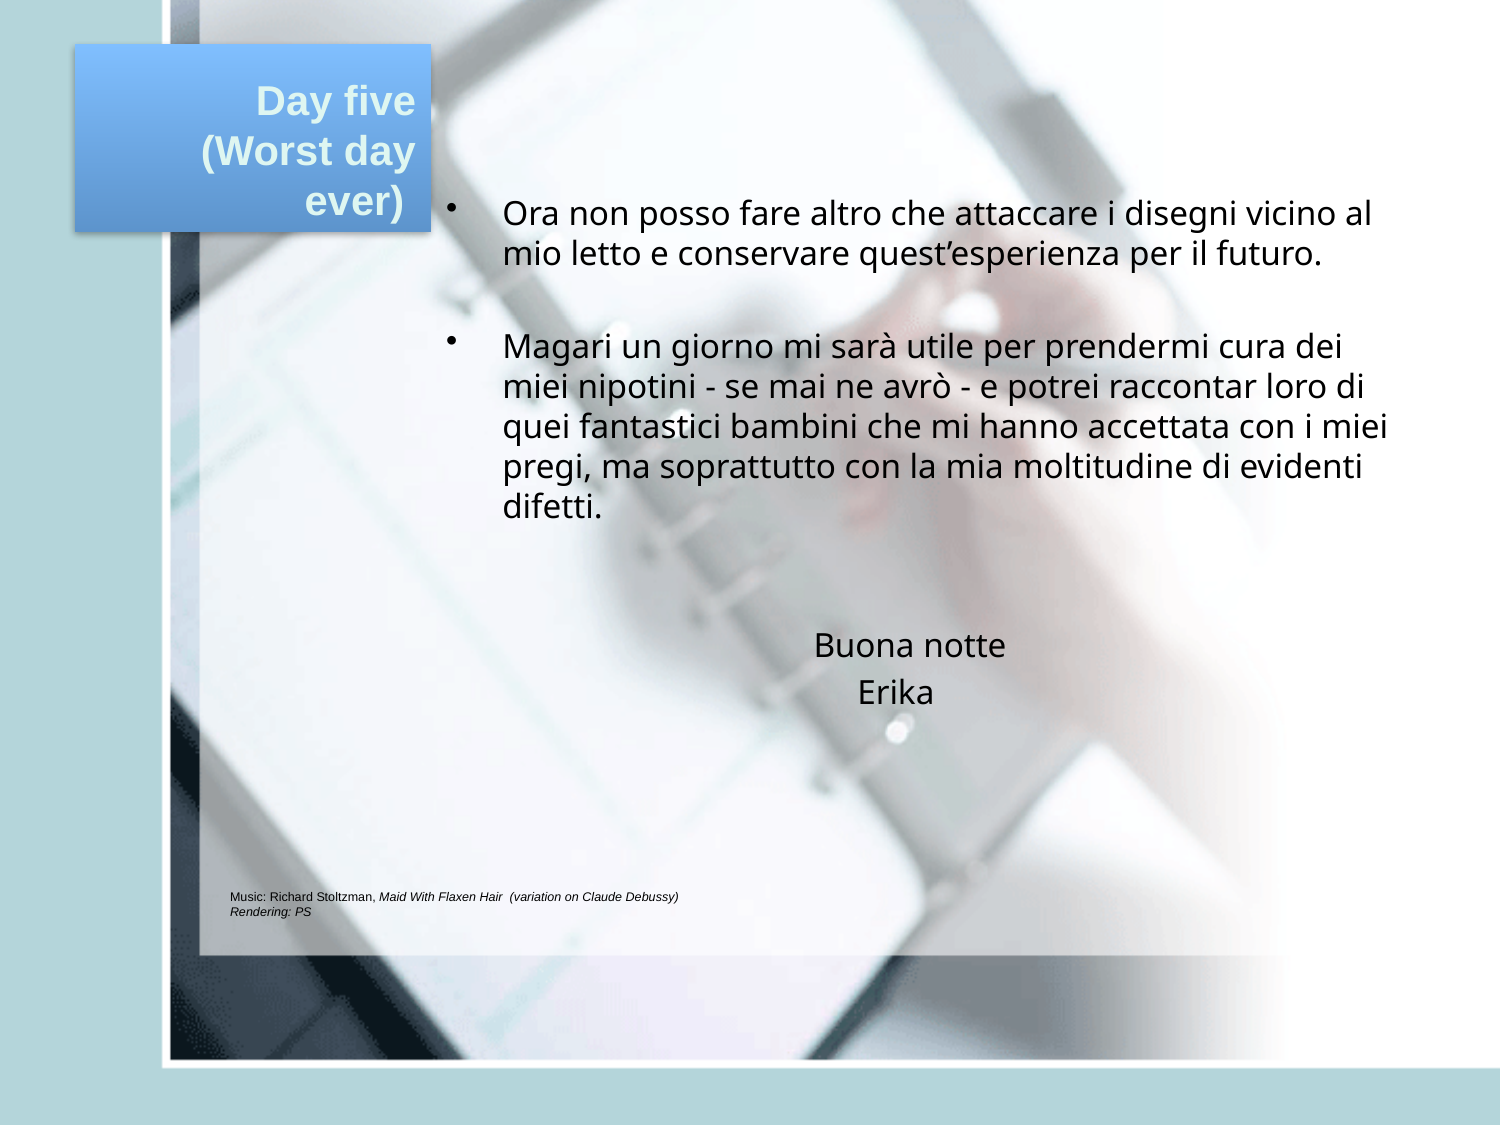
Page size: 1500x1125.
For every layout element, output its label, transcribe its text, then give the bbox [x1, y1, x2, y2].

text_box Music: Richard Stoltzman, Maid With Flaxen Hair (variation on Claude Debussy) Rendering: PS [215, 881, 735, 927]
list Ora non posso fare altro che attaccare i disegni vicino al mio letto e conservare quest’esperienza per il futuro. Magari un giorno mi sarà utile per prendermi cura dei miei nipotini - se mai ne avrò - e potrei raccontar loro di quei fantastici bambini che mi hanno accettata con i miei pregi, ma soprattutto con la mia moltitudine di evidenti difetti. Buona notte Erika [431, 44, 1425, 799]
title Day five (Worst day ever) [75, 44, 431, 232]
picture [0, 0, 1500, 1125]
